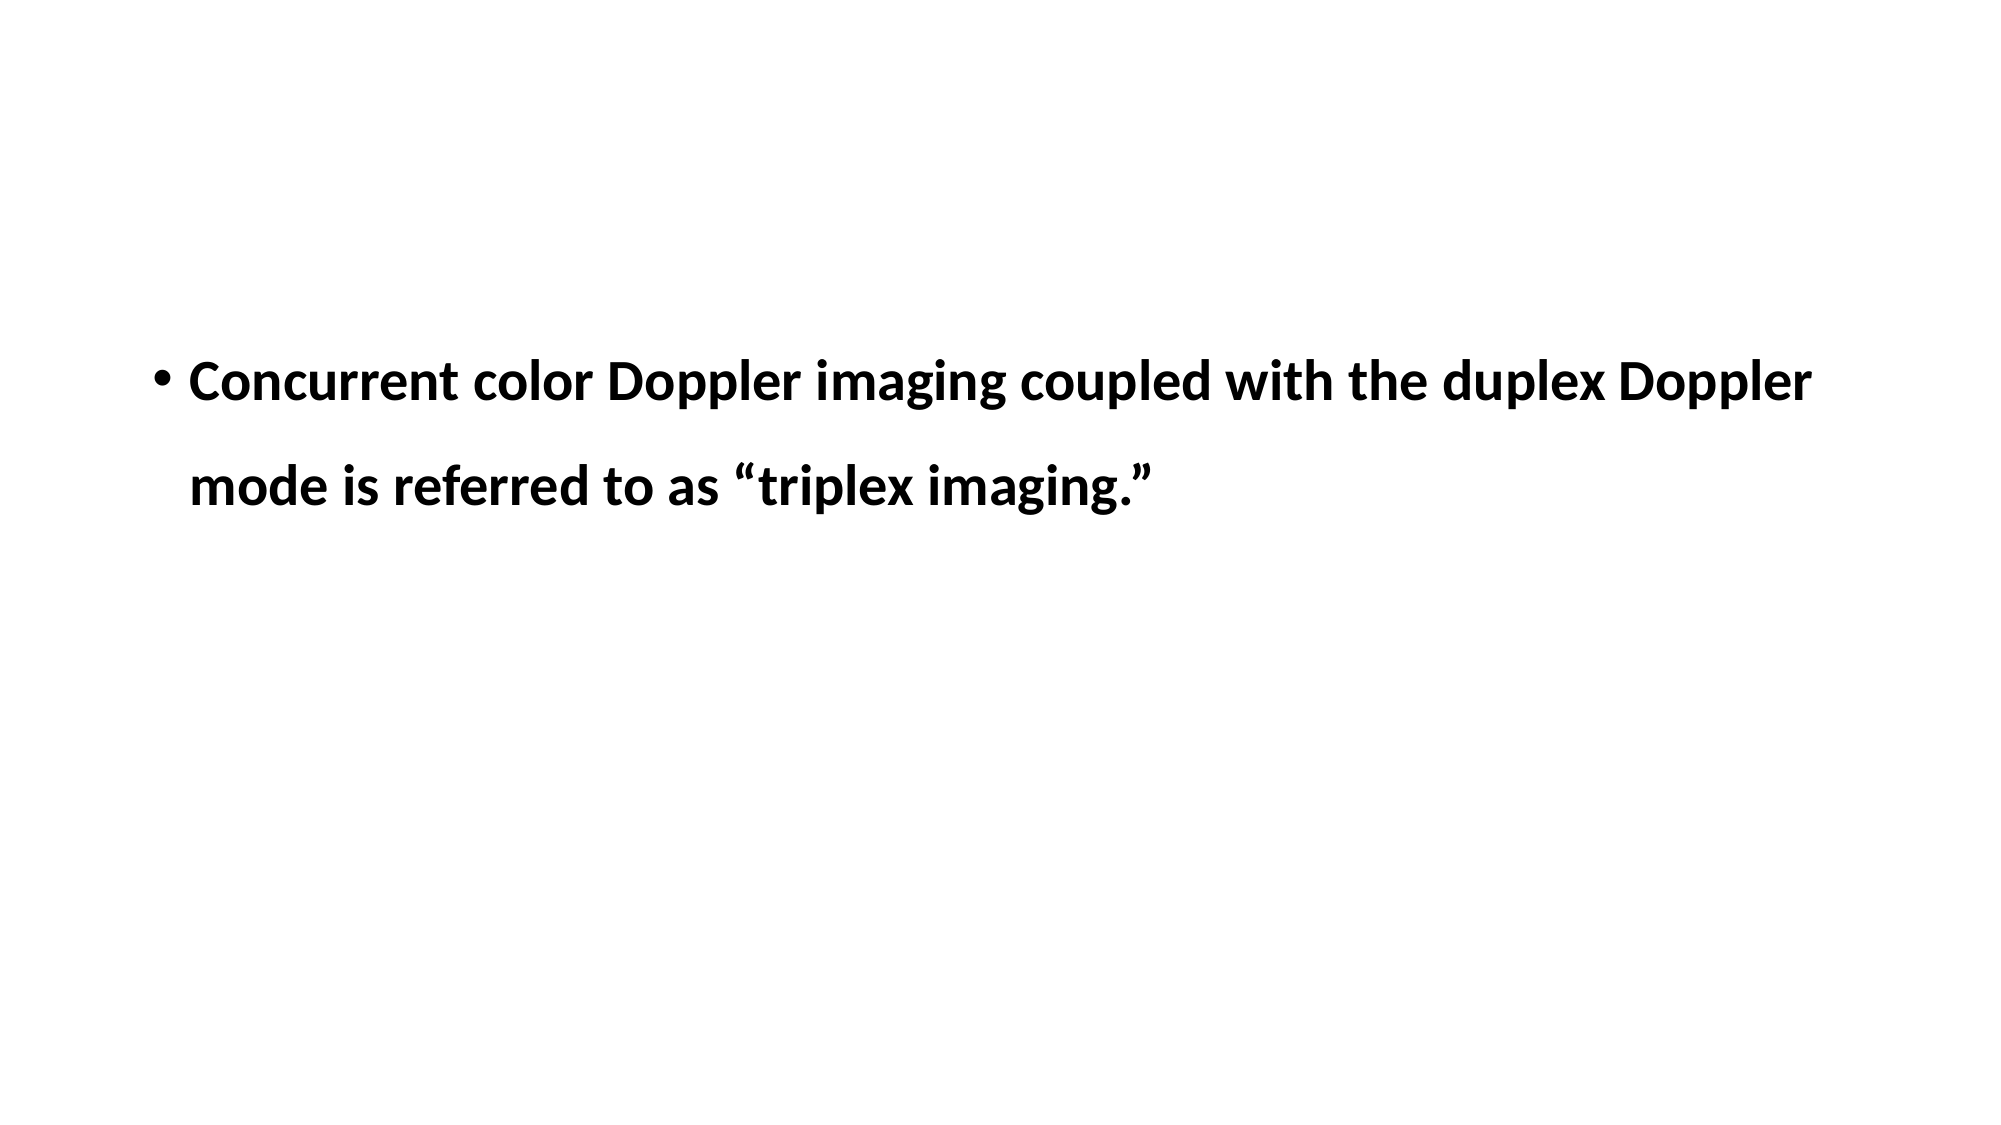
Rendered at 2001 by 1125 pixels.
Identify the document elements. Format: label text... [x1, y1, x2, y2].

list Concurrent color Doppler imaging coupled with the duplex Doppler mode is referred to as “triplex imaging.” [137, 299, 1863, 1014]
